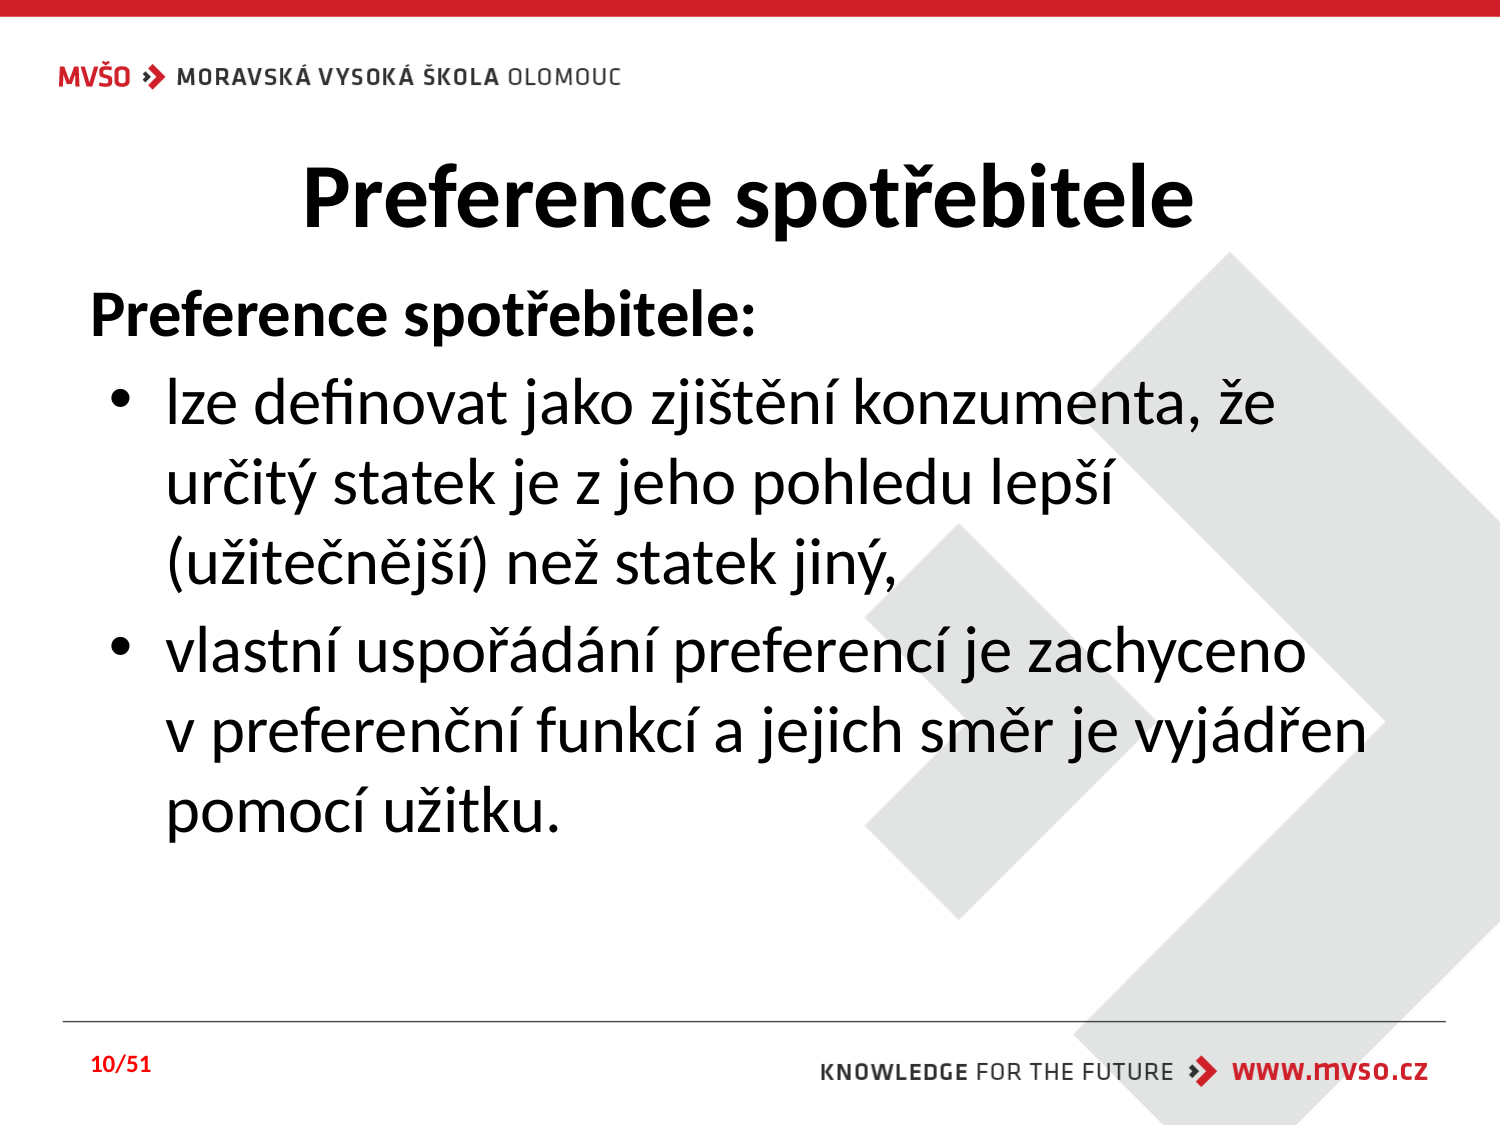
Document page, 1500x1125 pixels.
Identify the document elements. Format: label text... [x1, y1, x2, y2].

title Preference spotřebitele [75, 119, 1425, 262]
text_box 10/51 [74, 1040, 213, 1085]
picture [0, 0, 1500, 1125]
list Preference spotřebitele: lze definovat jako zjištění konzumenta, že určitý statek je z jeho pohledu lepší (užitečnější) než statek jiný, vlastní uspořádání preferencí je zachyceno v preferenční funkcí a jejich směr je vyjádřen pomocí užitku. [75, 262, 1425, 1005]
